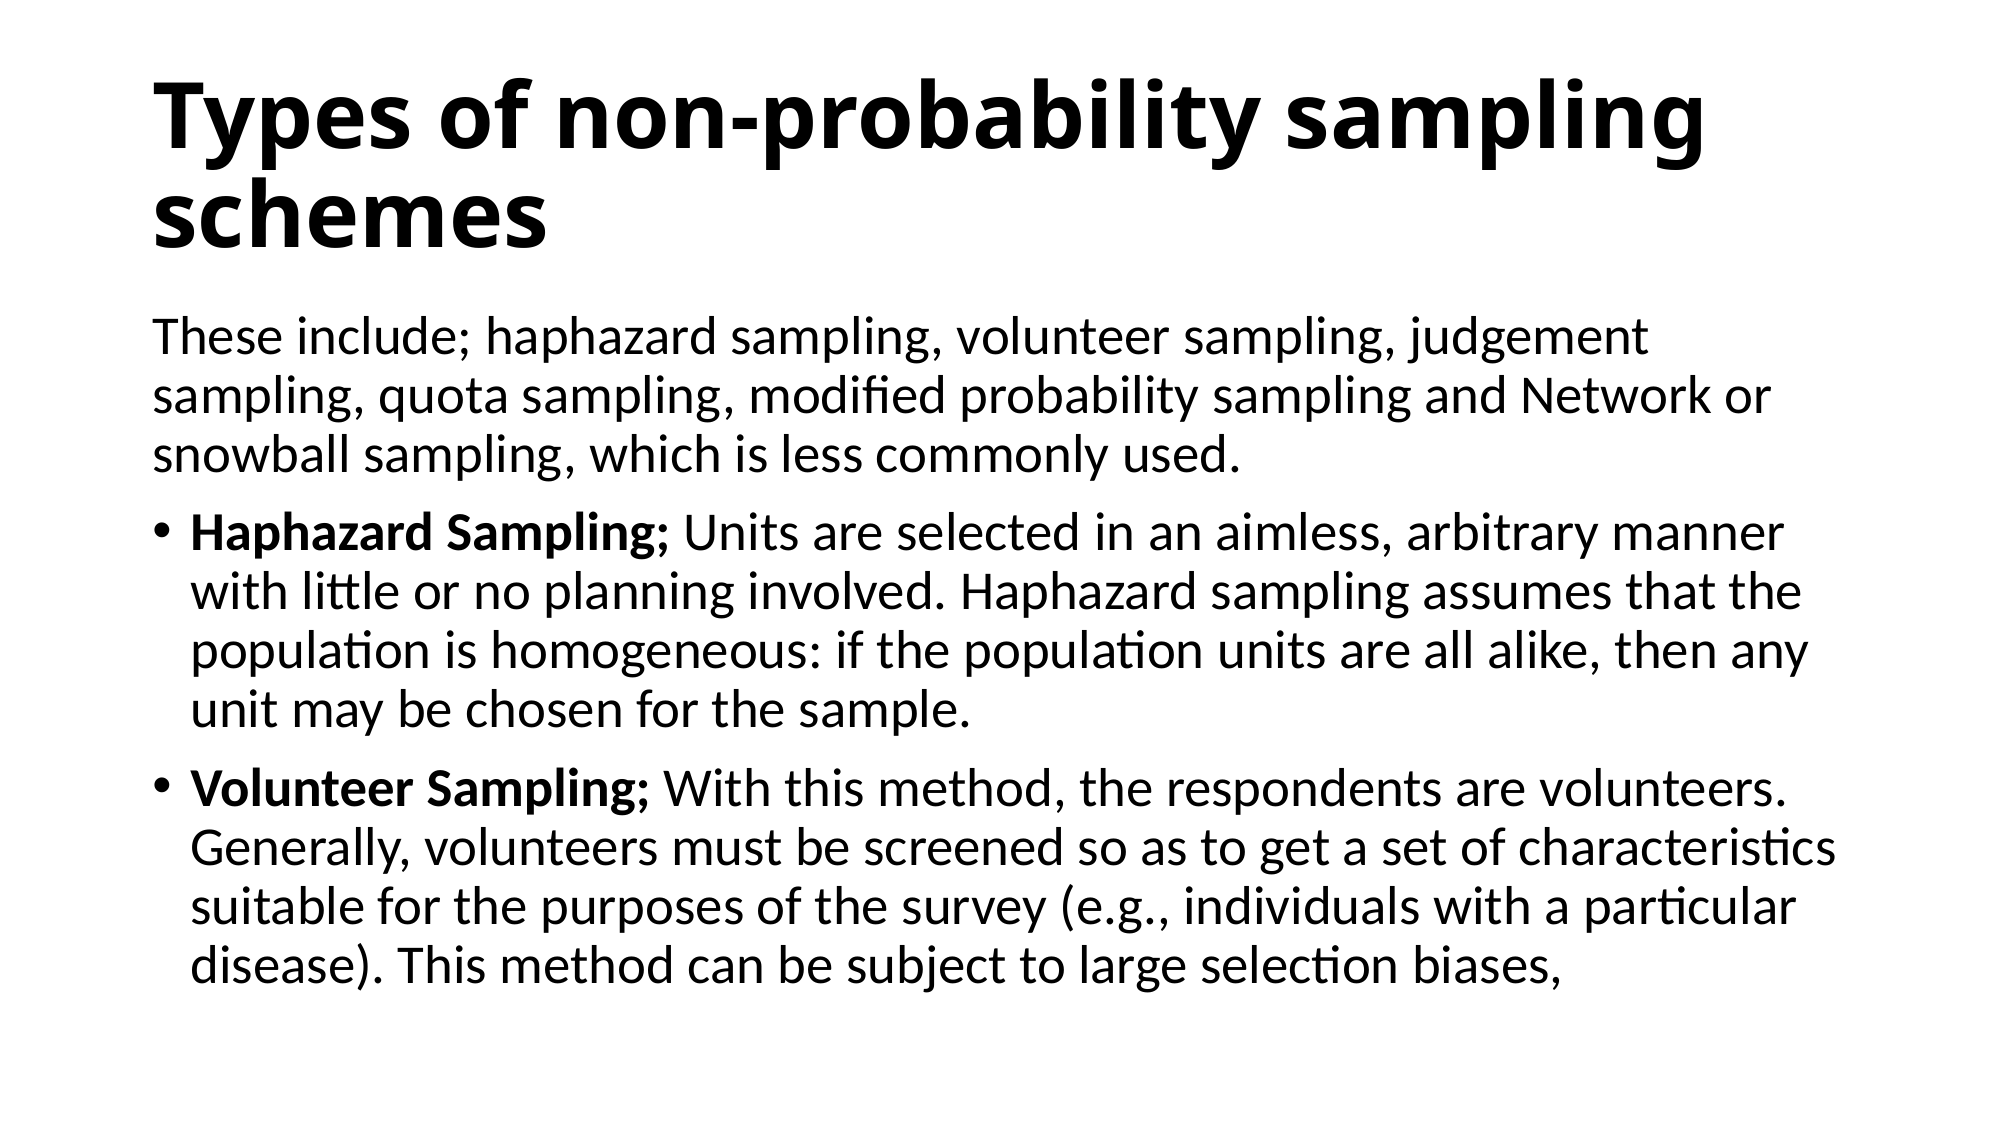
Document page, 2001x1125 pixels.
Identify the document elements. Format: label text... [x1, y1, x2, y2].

list These include; haphazard sampling, volunteer sampling, judgement sampling, quota sampling, modified probability sampling and Network or snowball sampling, which is less commonly used. Haphazard Sampling; Units are selected in an aimless, arbitrary manner with little or no planning involved. Haphazard sampling assumes that the population is homogeneous: if the population units are all alike, then any unit may be chosen for the sample. Volunteer Sampling; With this method, the respondents are volunteers. Generally, volunteers must be screened so as to get a set of characteristics suitable for the purposes of the survey (e.g., individuals with a particular disease). This method can be subject to large selection biases, [137, 299, 1863, 1014]
title Types of non-probability sampling schemes [137, 59, 1863, 278]
